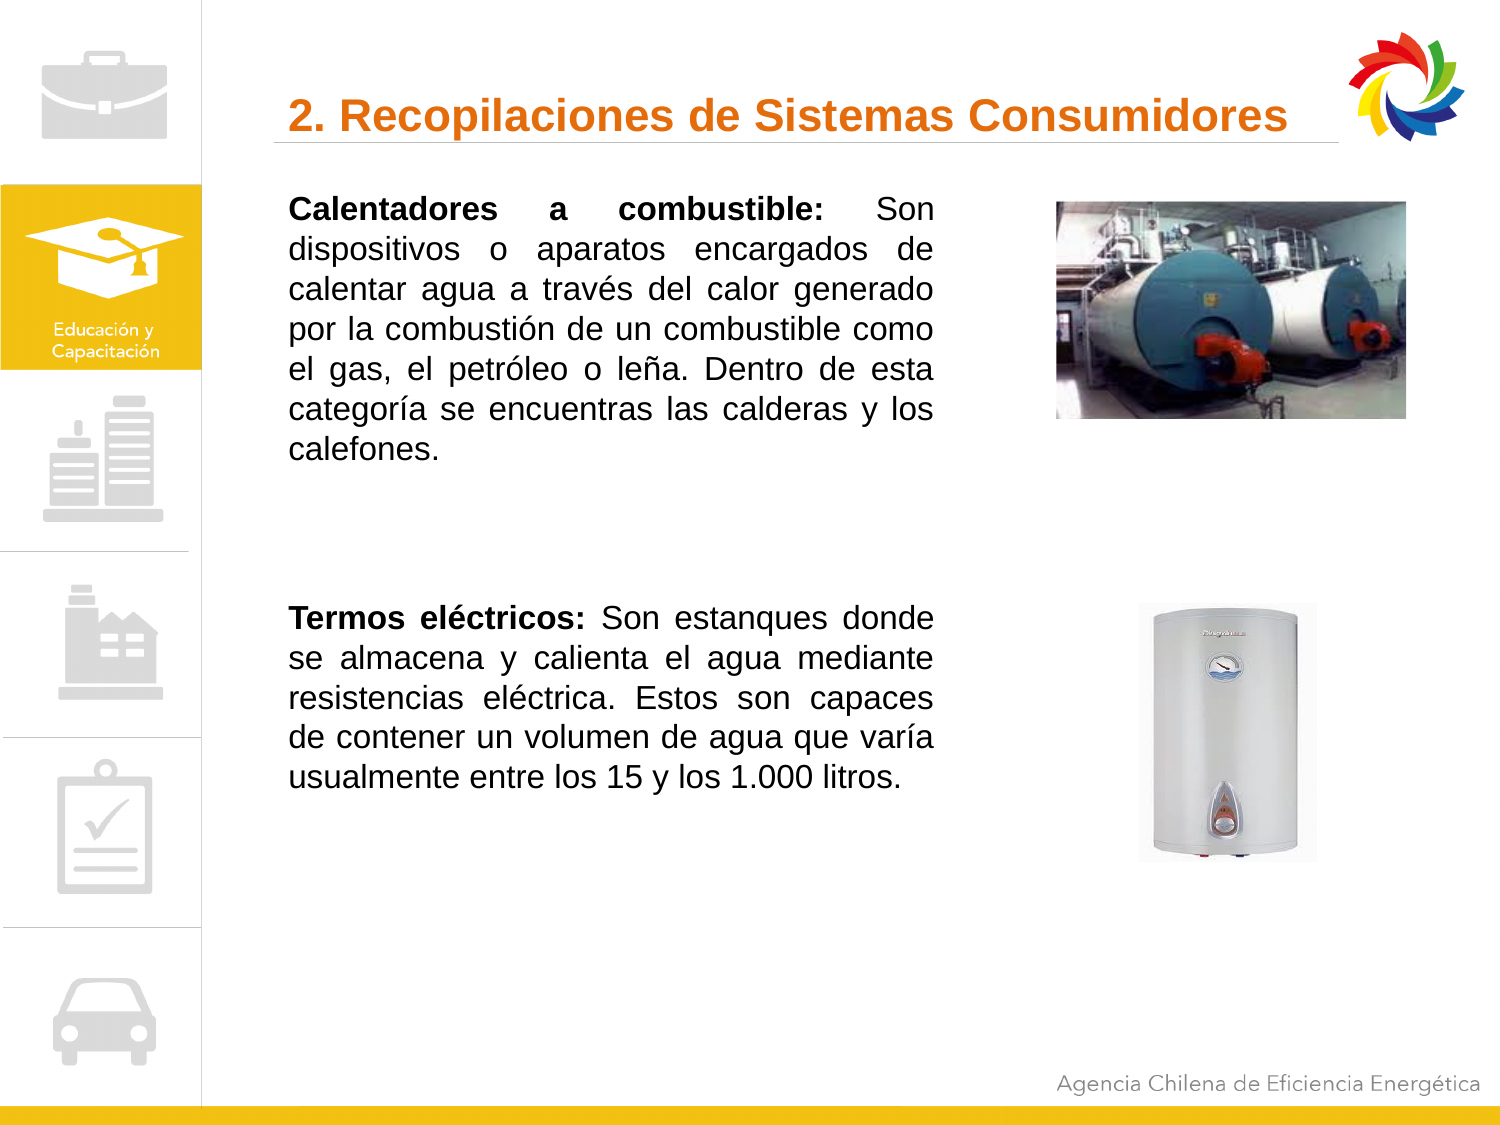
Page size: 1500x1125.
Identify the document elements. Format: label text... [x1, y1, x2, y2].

title 2. Recopilaciones de Sistemas Consumidores [273, 78, 1353, 146]
picture [0, 0, 1500, 1125]
list Calentadores a combustible: Son dispositivos o aparatos encargados de calentar agua a través del calor generado por la combustión de un combustible como el gas, el petróleo o leña. Dentro de esta categoría se encuentras las calderas y los calefones. Termos eléctricos: Son estanques donde se almacena y calienta el agua mediante resistencias eléctrica. Estos son capaces de contener un volumen de agua que varía usualmente entre los 15 y los 1.000 litros. [273, 179, 950, 1089]
